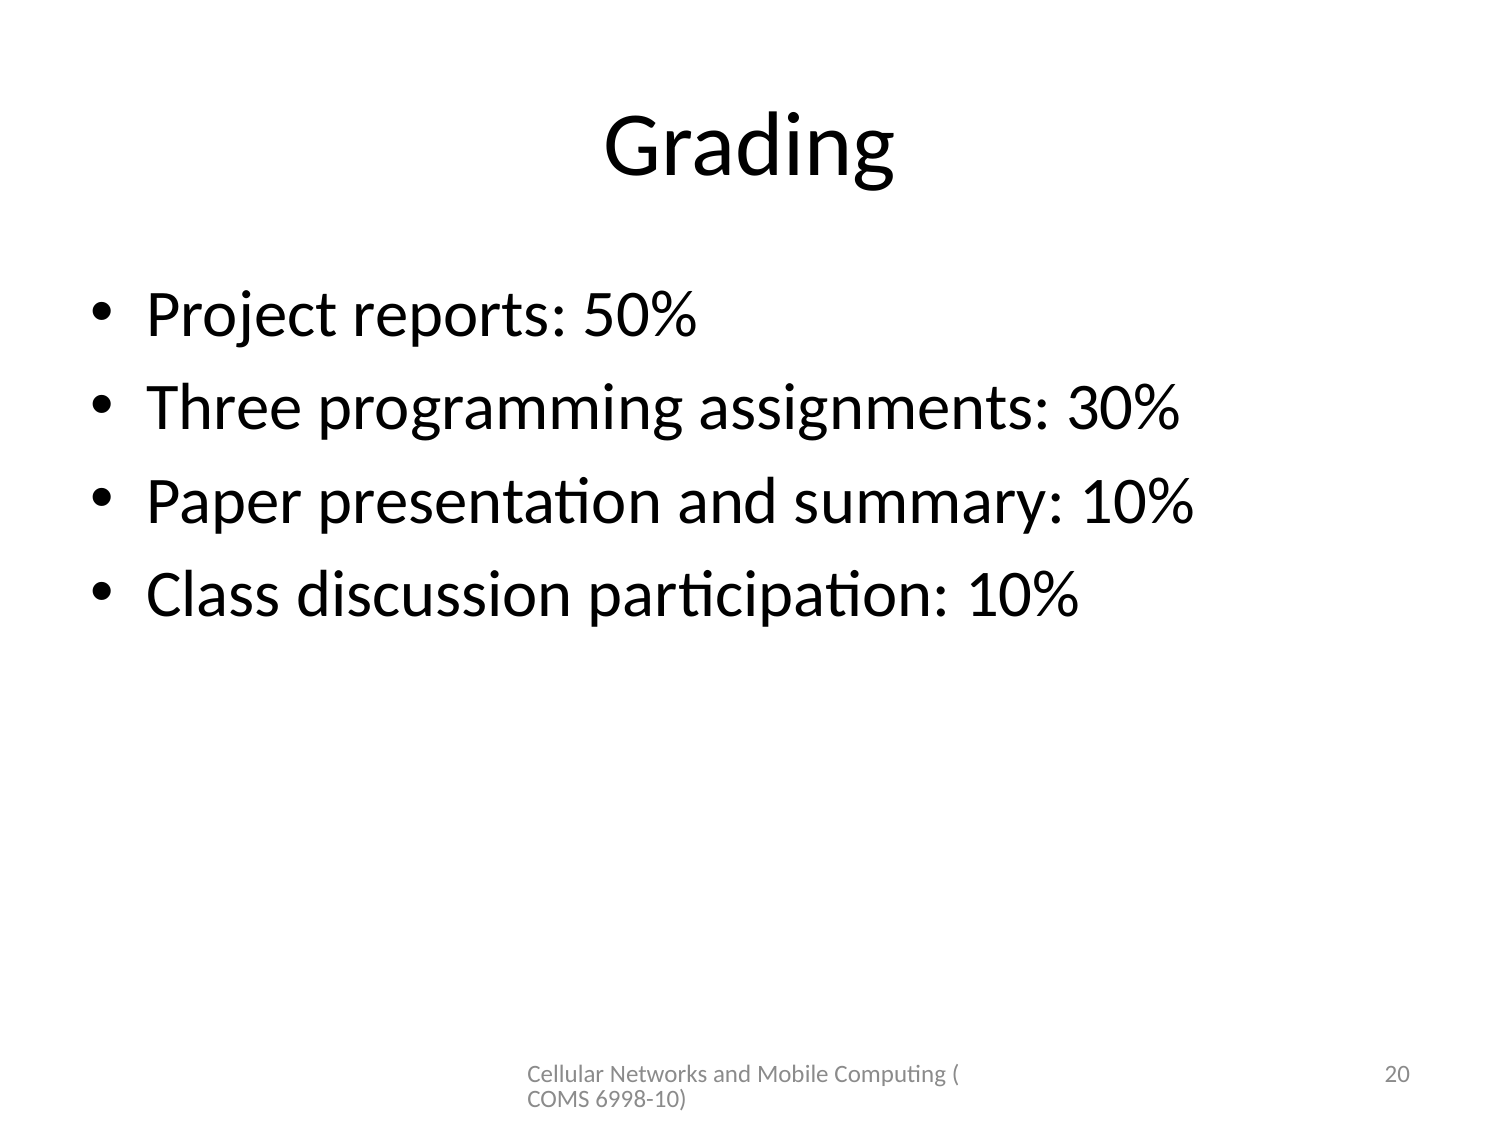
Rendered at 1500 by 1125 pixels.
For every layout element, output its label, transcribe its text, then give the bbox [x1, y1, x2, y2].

title Grading [75, 45, 1425, 233]
list Project reports: 50% Three programming assignments: 30% Paper presentation and summary: 10% Class discussion participation: 10% [75, 262, 1425, 1005]
footer Cellular Networks and Mobile Computing (COMS 6998-10) [512, 1042, 988, 1103]
slide_number 20 [1074, 1042, 1425, 1103]
